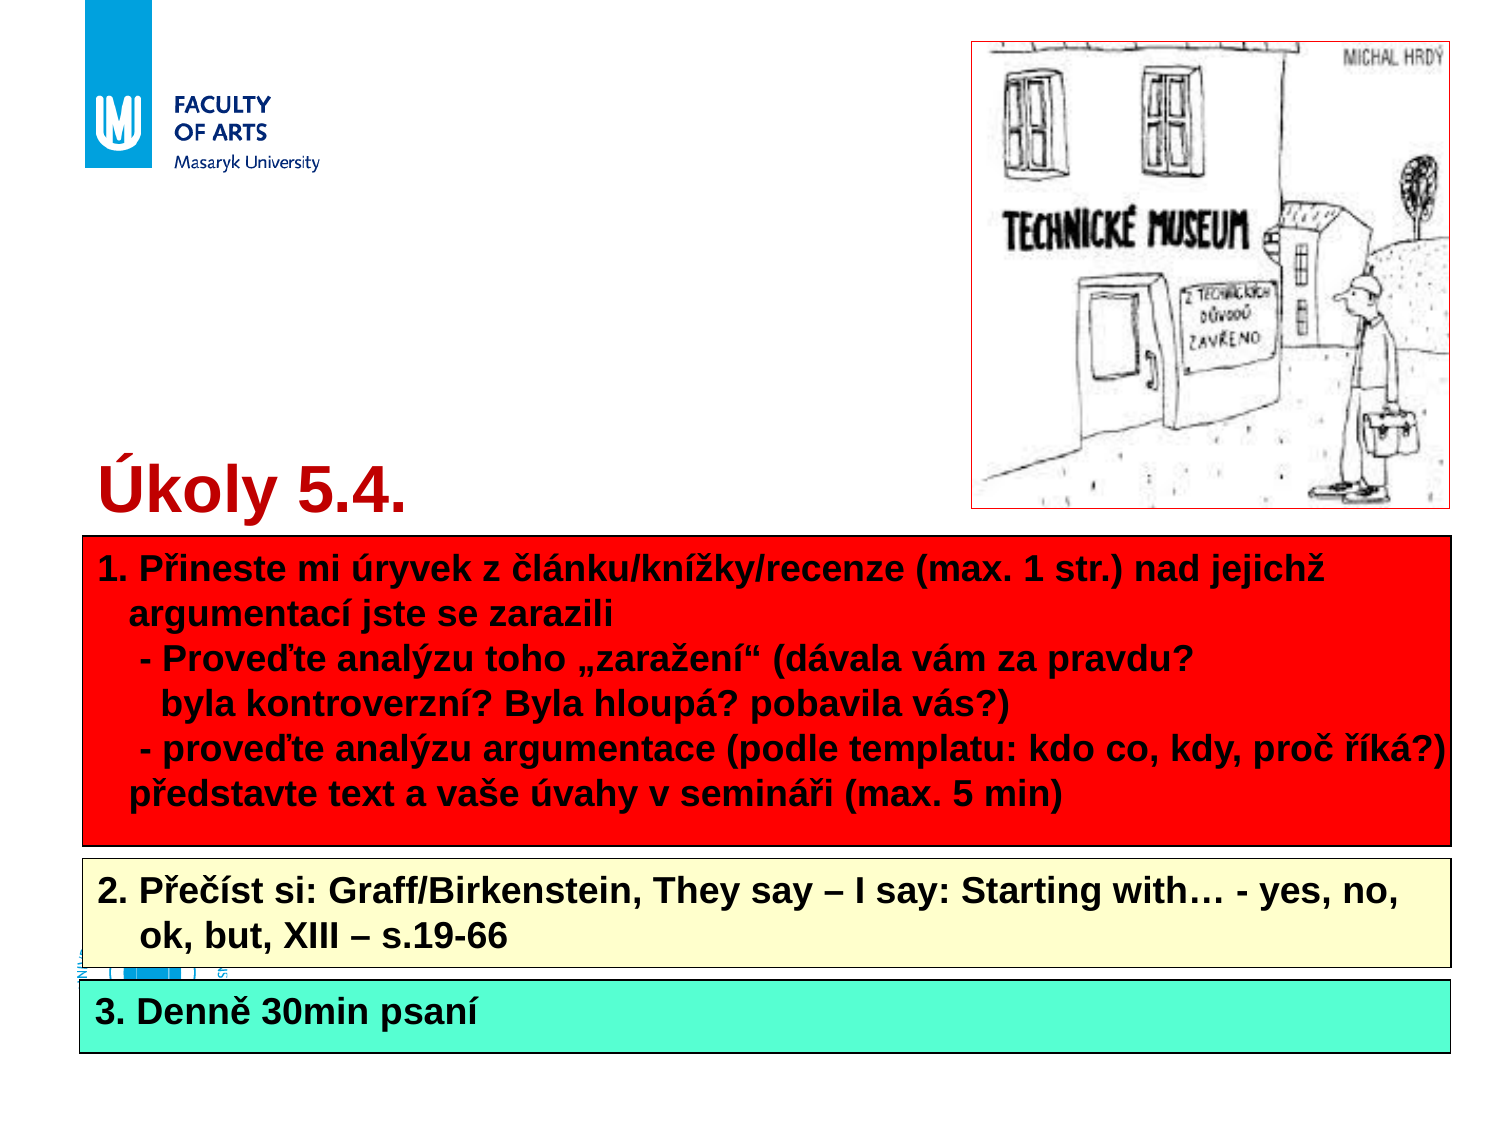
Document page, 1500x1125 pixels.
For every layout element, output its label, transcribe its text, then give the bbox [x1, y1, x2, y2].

text_box 2. Přečíst si: Graff/Birkenstein, They say – I say: Starting with… - yes, no, ok, but, XIII – s.19-66 [82, 858, 1451, 968]
text_box 1. Přineste mi úryvek z článku/knížky/recenze (max. 1 str.) nad jejichž argumentací jste se zarazili - Proveďte analýzu toho „zaražení“ (dávala vám za pravdu? byla kontroverzní? Byla hloupá? pobavila vás?) - proveďte analýzu argumentace (podle templatu: kdo co, kdy, proč říká?) představte text a vaše úvahy v semináři (max. 5 min) [82, 536, 1452, 847]
text_box 3. Denně 30min psaní [79, 979, 1451, 1053]
title Úkoly 5.4. [97, 439, 1331, 532]
picture [0, 0, 1500, 1125]
picture [97, 96, 140, 150]
